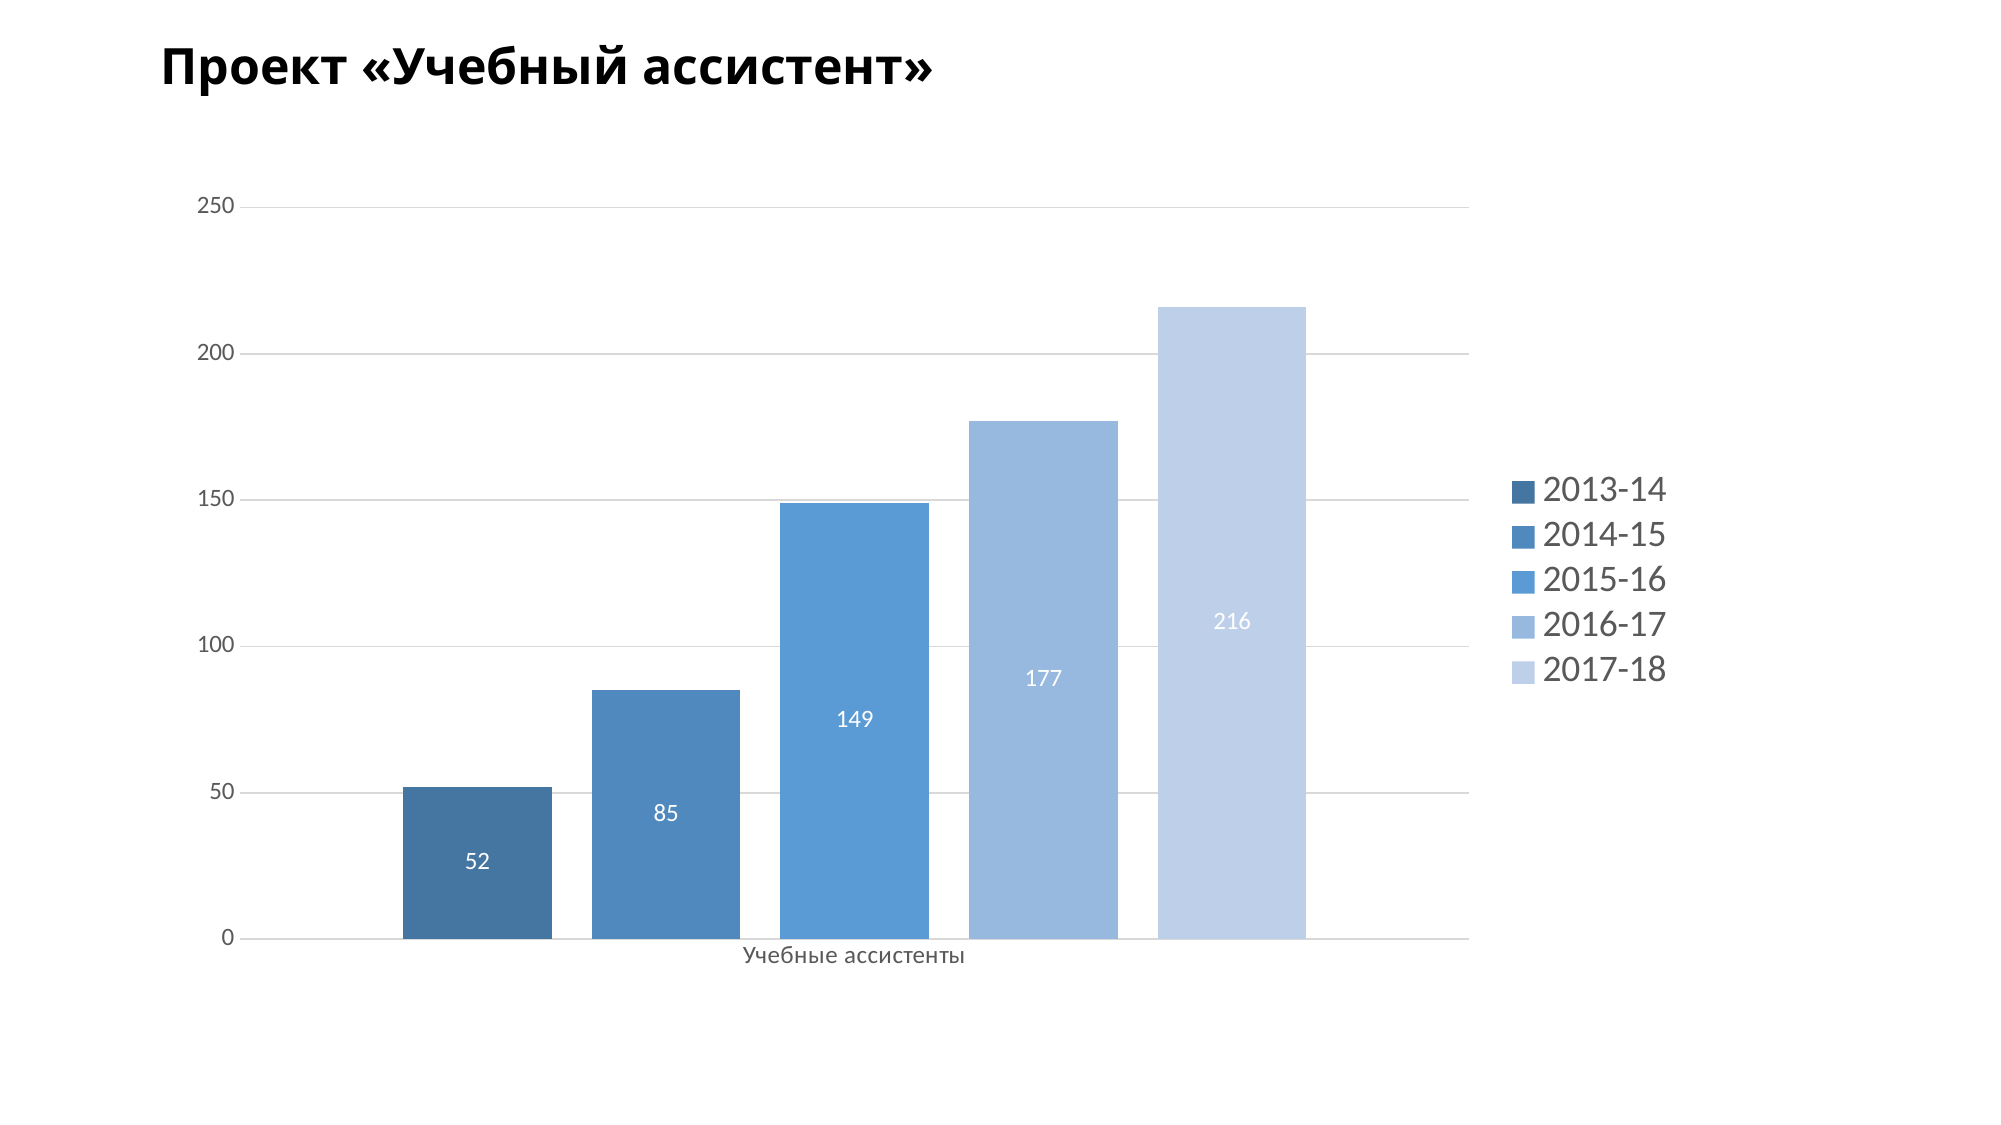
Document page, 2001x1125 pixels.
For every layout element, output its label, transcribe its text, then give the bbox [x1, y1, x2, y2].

chart [166, 178, 1692, 987]
text_box Проект «Учебный ассистент» [145, 27, 1212, 102]
